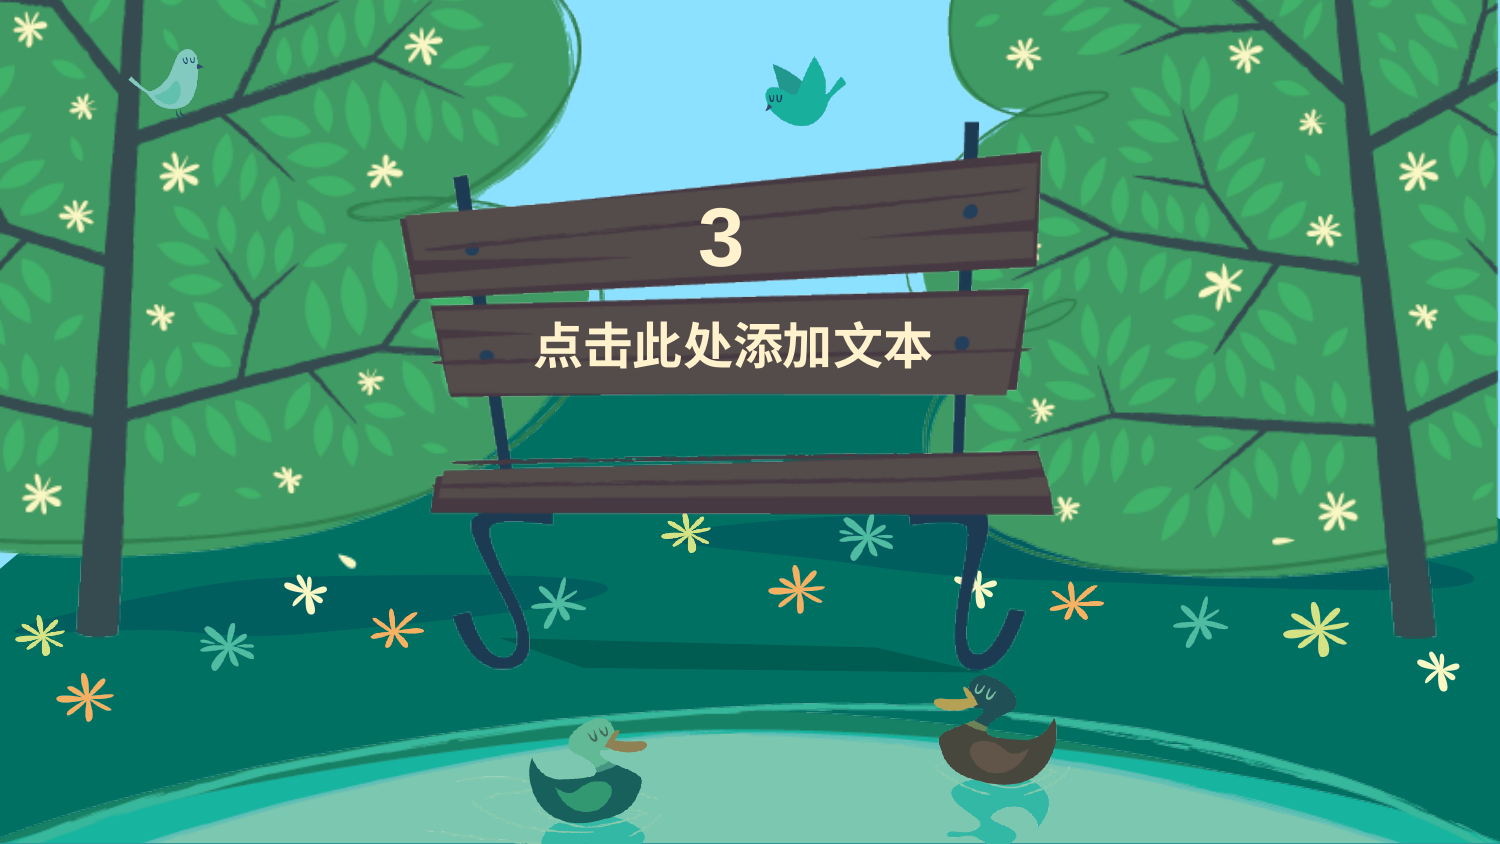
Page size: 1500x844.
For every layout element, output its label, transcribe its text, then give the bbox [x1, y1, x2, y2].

text_box 点击此处添加文本 [518, 307, 949, 382]
text_box 3 [683, 175, 760, 291]
picture [0, 0, 1500, 844]
